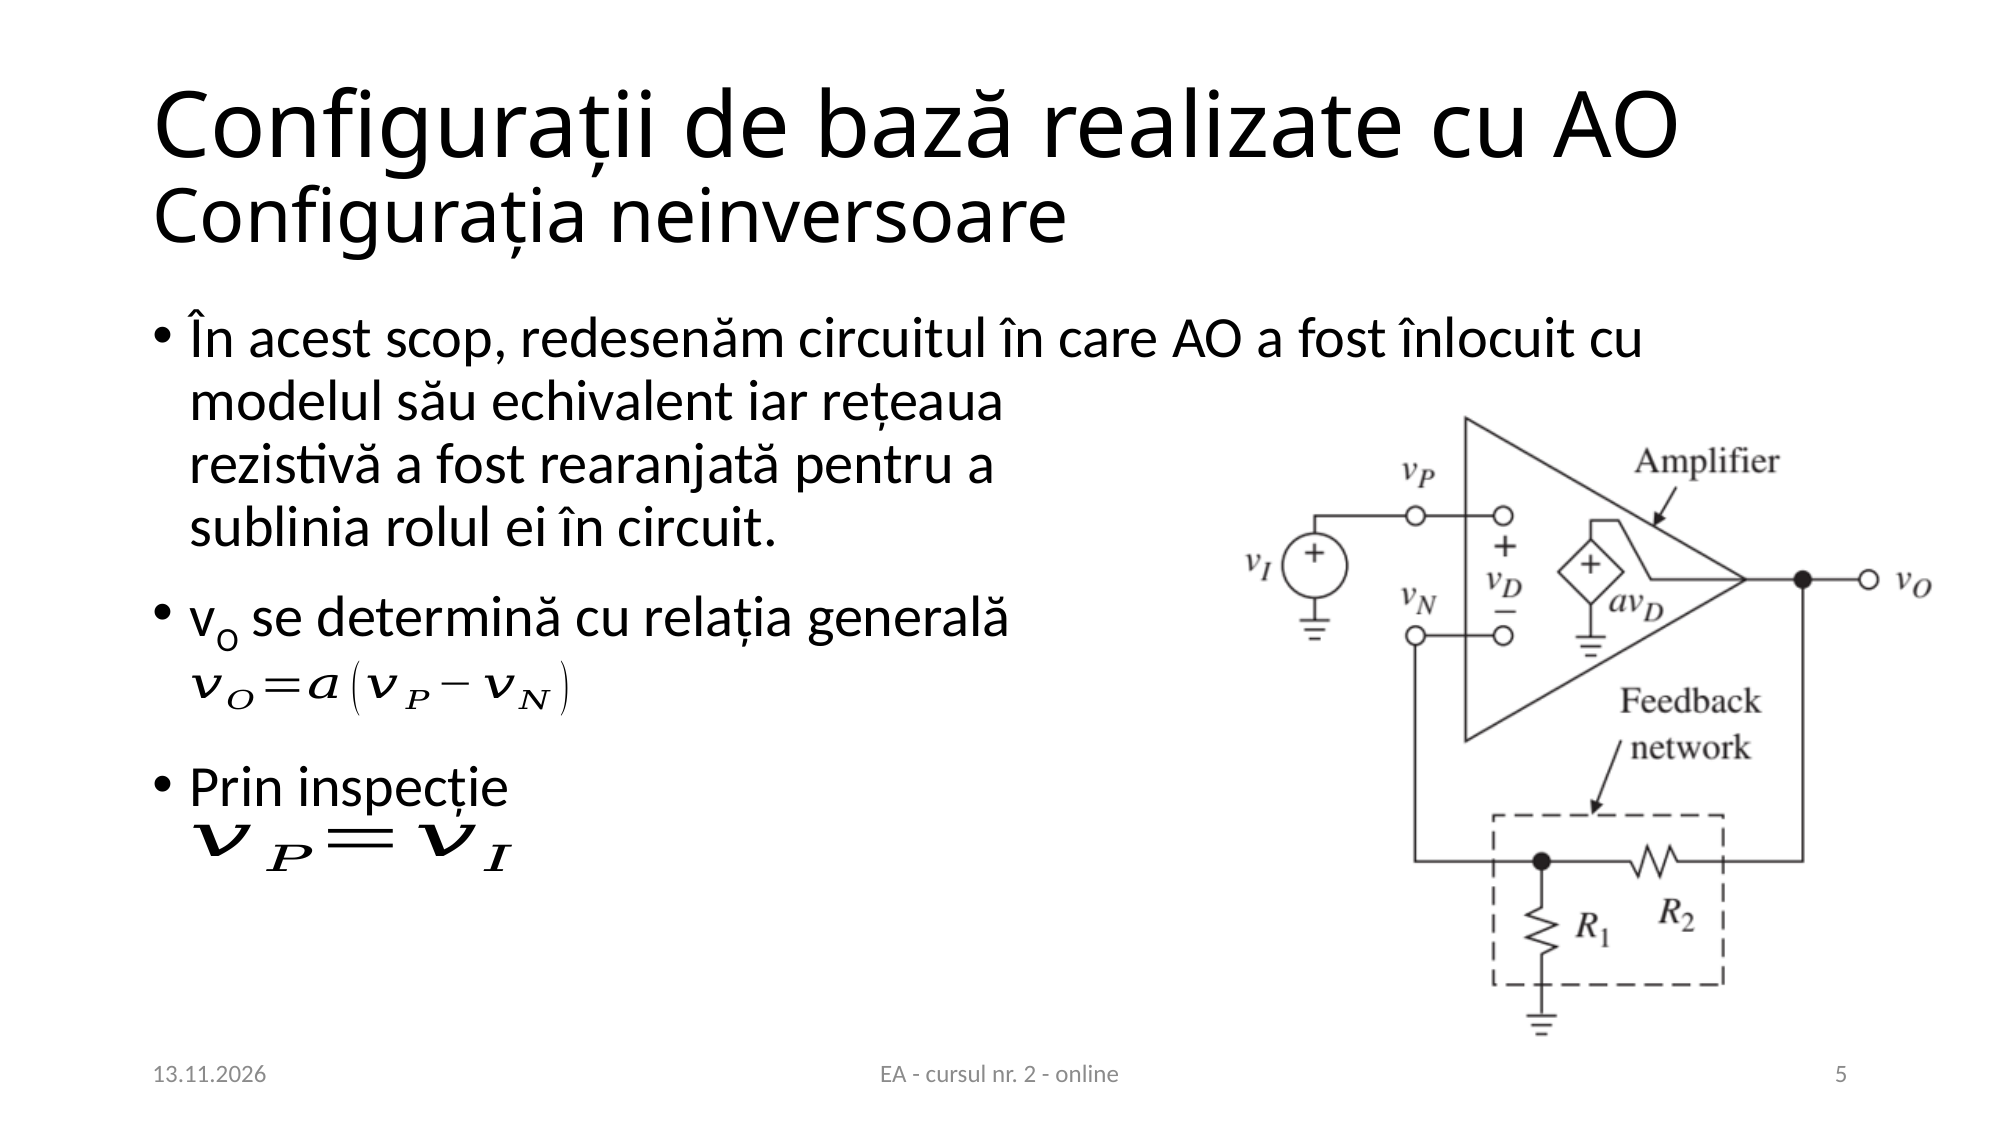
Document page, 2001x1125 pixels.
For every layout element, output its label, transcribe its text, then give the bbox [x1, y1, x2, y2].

title Configurații de bază realizate cu AO Configurația neinversoare [137, 59, 1863, 278]
slide_number 5 [1412, 1043, 1863, 1103]
list În acest scop, redesenăm circuitul în care AO a fost înlocuit cu modelul său echivalent iar rețeaua rezistivă a fost rearanjată pentru a sublinia rolul ei în circuit. vO se determină cu relația generală Prin inspecție [137, 299, 1863, 1014]
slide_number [137, 1042, 588, 1103]
picture [1238, 380, 1938, 1043]
footer EA - cursul nr. 2 - online [662, 1042, 1338, 1103]
